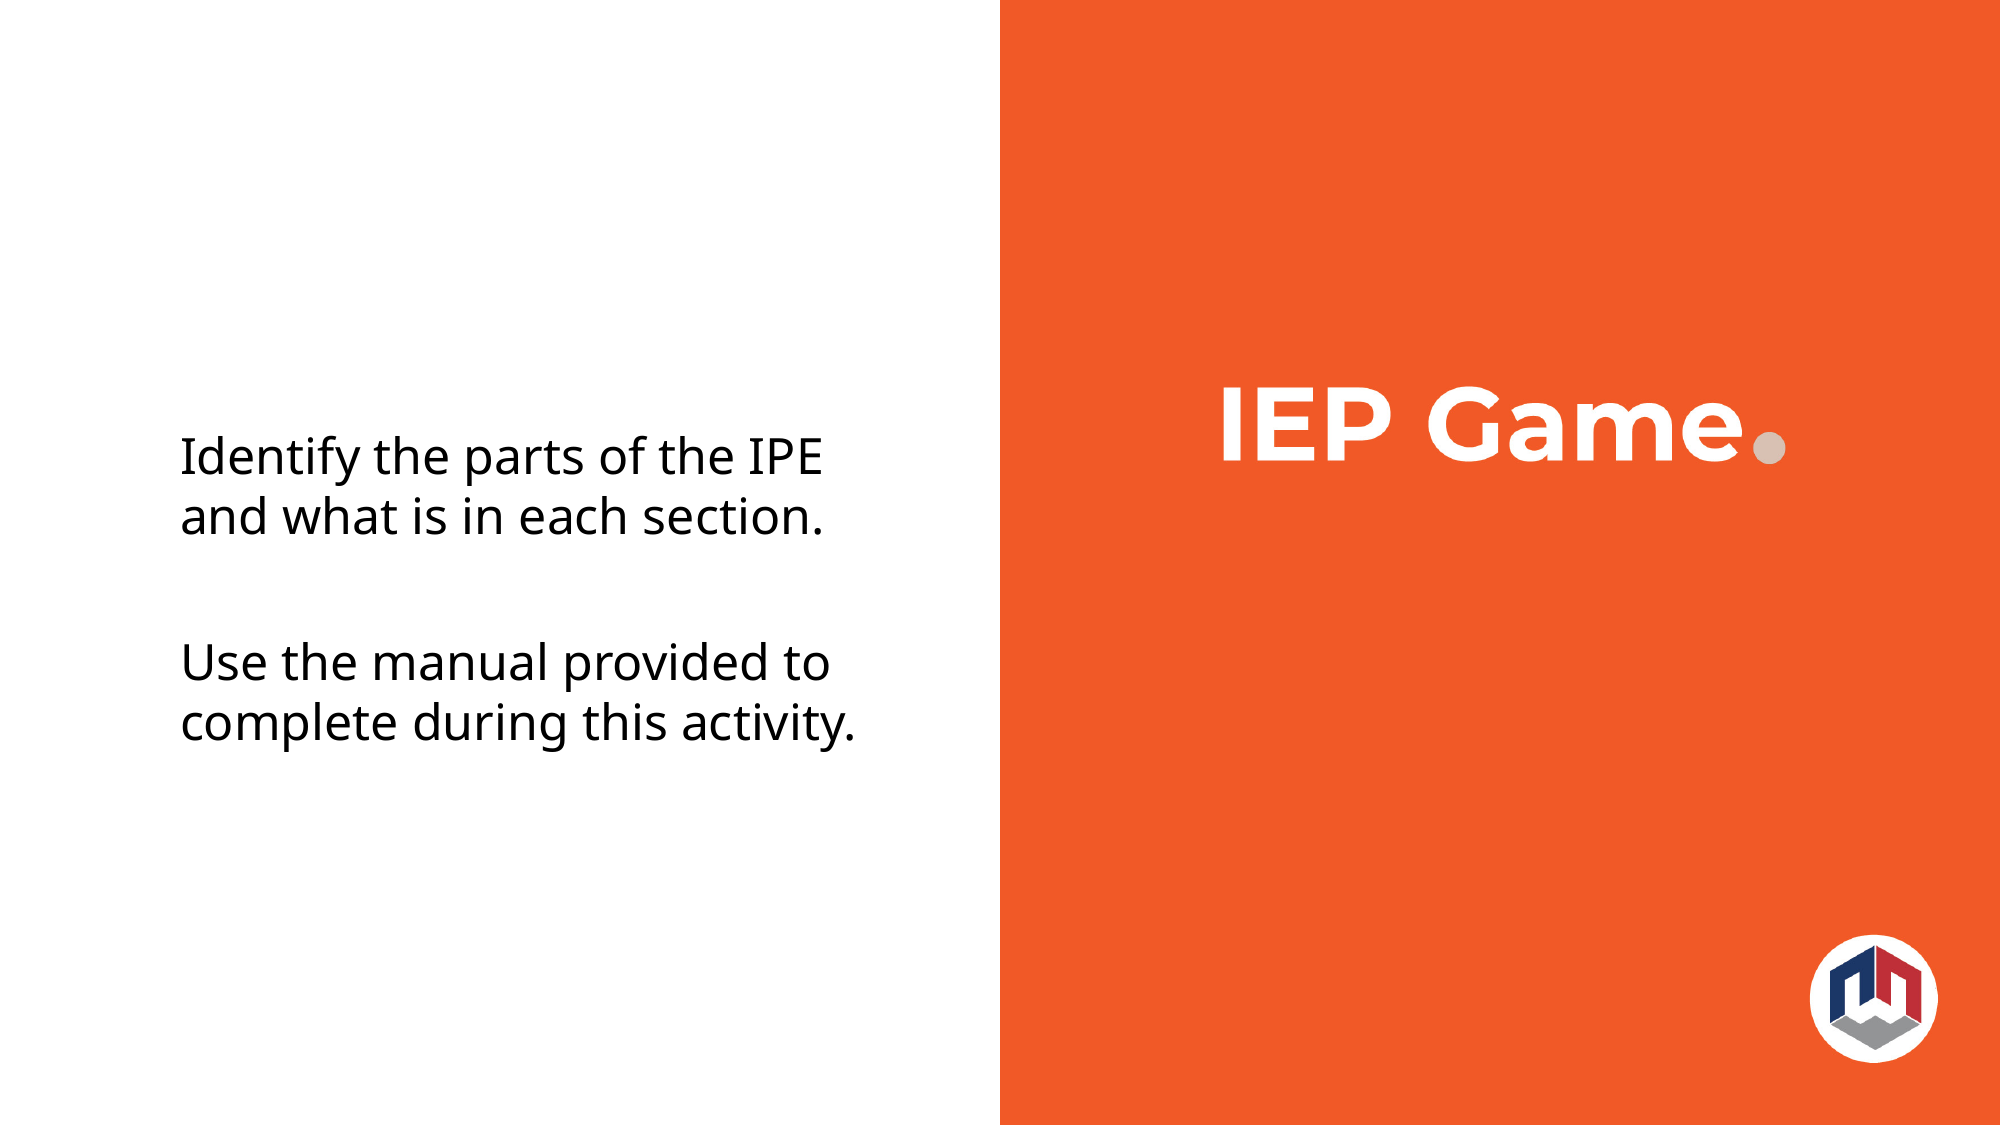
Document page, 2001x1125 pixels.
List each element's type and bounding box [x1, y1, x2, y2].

list [0, 0, 2000, 1125]
